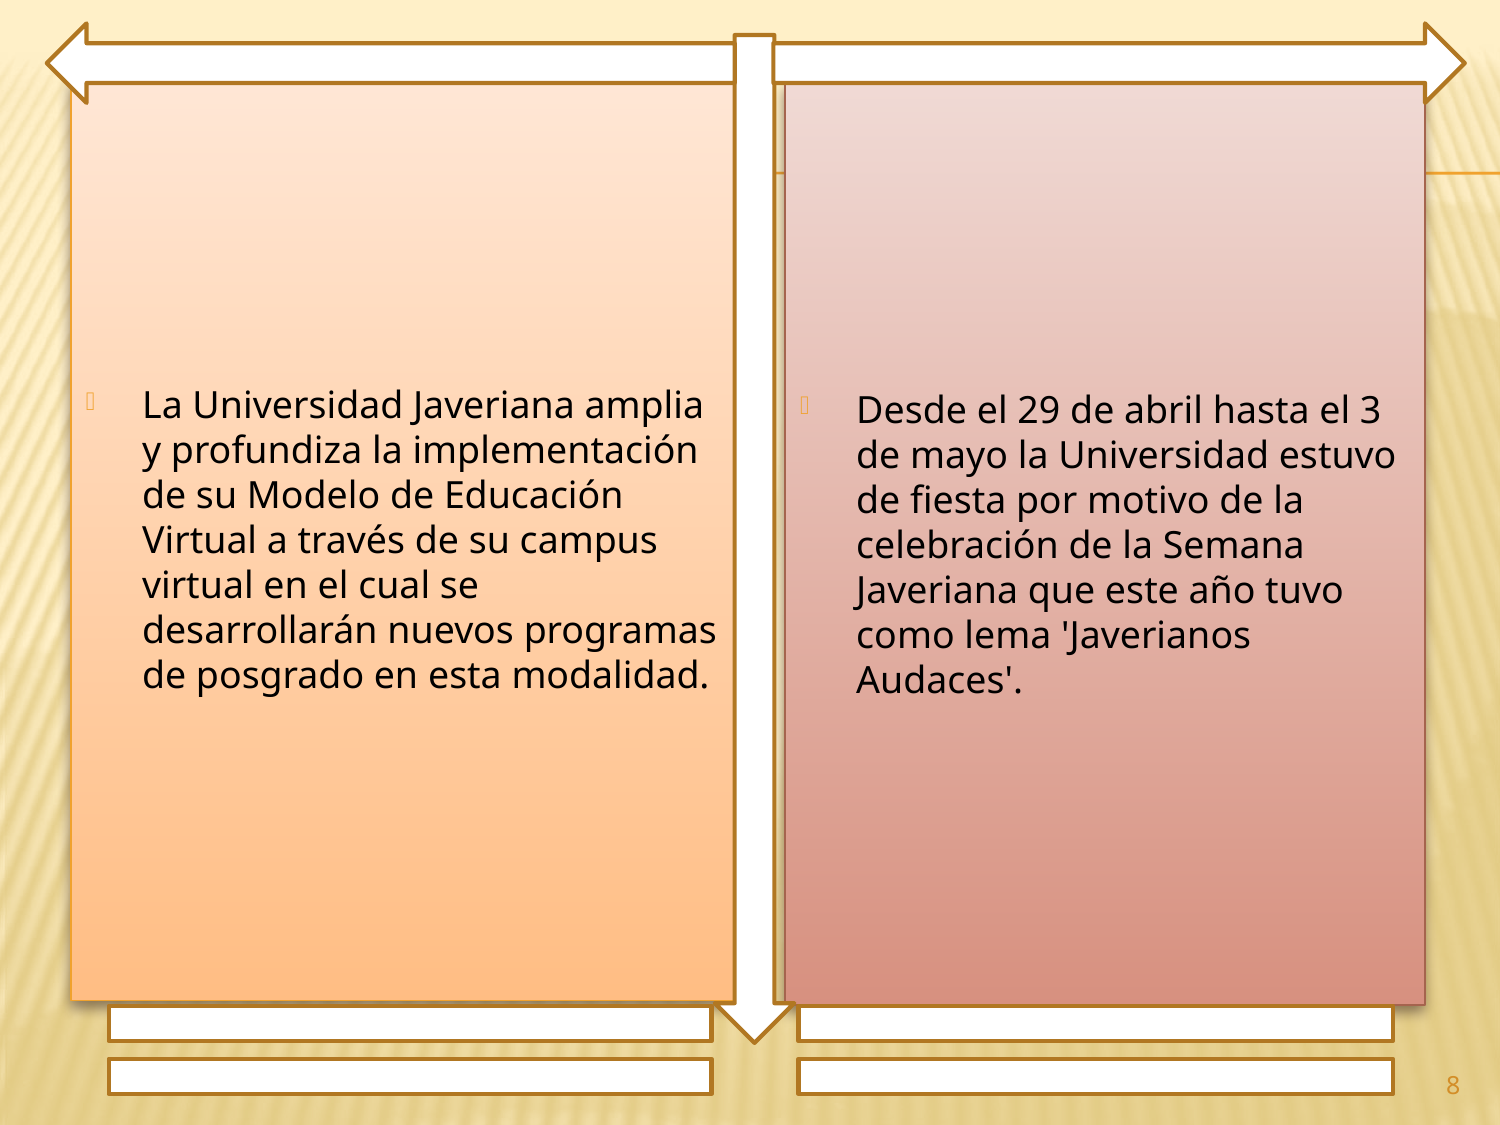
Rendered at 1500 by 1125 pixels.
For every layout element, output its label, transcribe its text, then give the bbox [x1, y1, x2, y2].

list Desde el 29 de abril hasta el 3 de mayo la Universidad estuvo de fiesta por motivo de la celebración de la Semana Javeriana que este año tuvo como lema 'Javerianos Audaces'. [784, 86, 1426, 1006]
text_box [796, 1057, 1395, 1096]
slide_number 8 [1350, 1062, 1475, 1103]
list La Universidad Javeriana amplia y profundiza la implementación de su Modelo de Educación Virtual a través de su campus virtual en el cual se desarrollarán nuevos programas de posgrado en esta modalidad. [70, 86, 732, 1001]
text_box [712, 32, 797, 1046]
text_box [44, 21, 737, 105]
text_box [796, 1004, 1395, 1043]
text_box [107, 1004, 714, 1043]
text_box [107, 1057, 714, 1096]
text_box [771, 21, 1467, 105]
